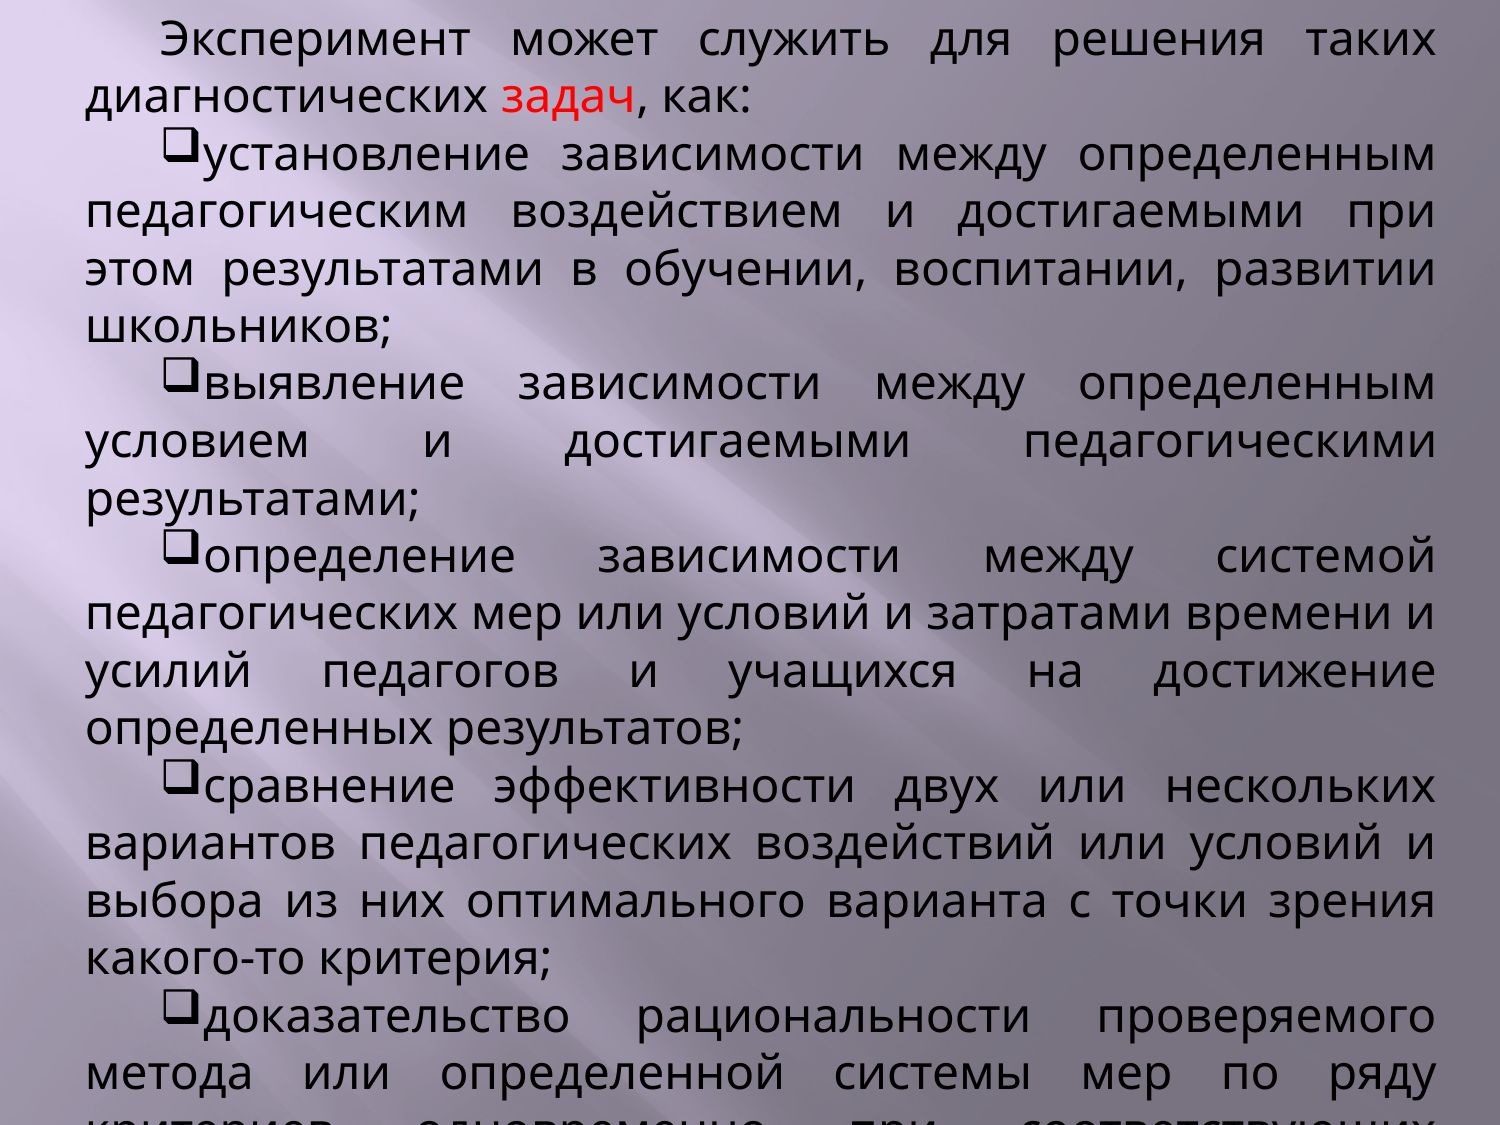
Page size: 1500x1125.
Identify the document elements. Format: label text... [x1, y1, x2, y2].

text_box Эксперимент может служить для решения таких диагностических задач, как: установление зависимости между определенным педагогическим воздействием и достигаемыми при этом результатами в обучении, воспитании, развитии школьников; выявление зависимости между определенным условием и достигаемыми педагогическими результатами; определение зависимости между системой педагогических мер или условий и затратами времени и усилий педагогов и учащихся на достижение определенных результатов; сравнение эффективности двух или нескольких вариантов педагогических воздействий или условий и выбора из них оптимального варианта с точки зрения какого-то критерия; доказательство рациональности проверяемого метода или определенной системы мер по ряду критериев одновременно при соответствующих условиях; выявление причинно-следственных связей и зависимостей между различными педагогическими явлениями и процессами. [70, 0, 1454, 1125]
